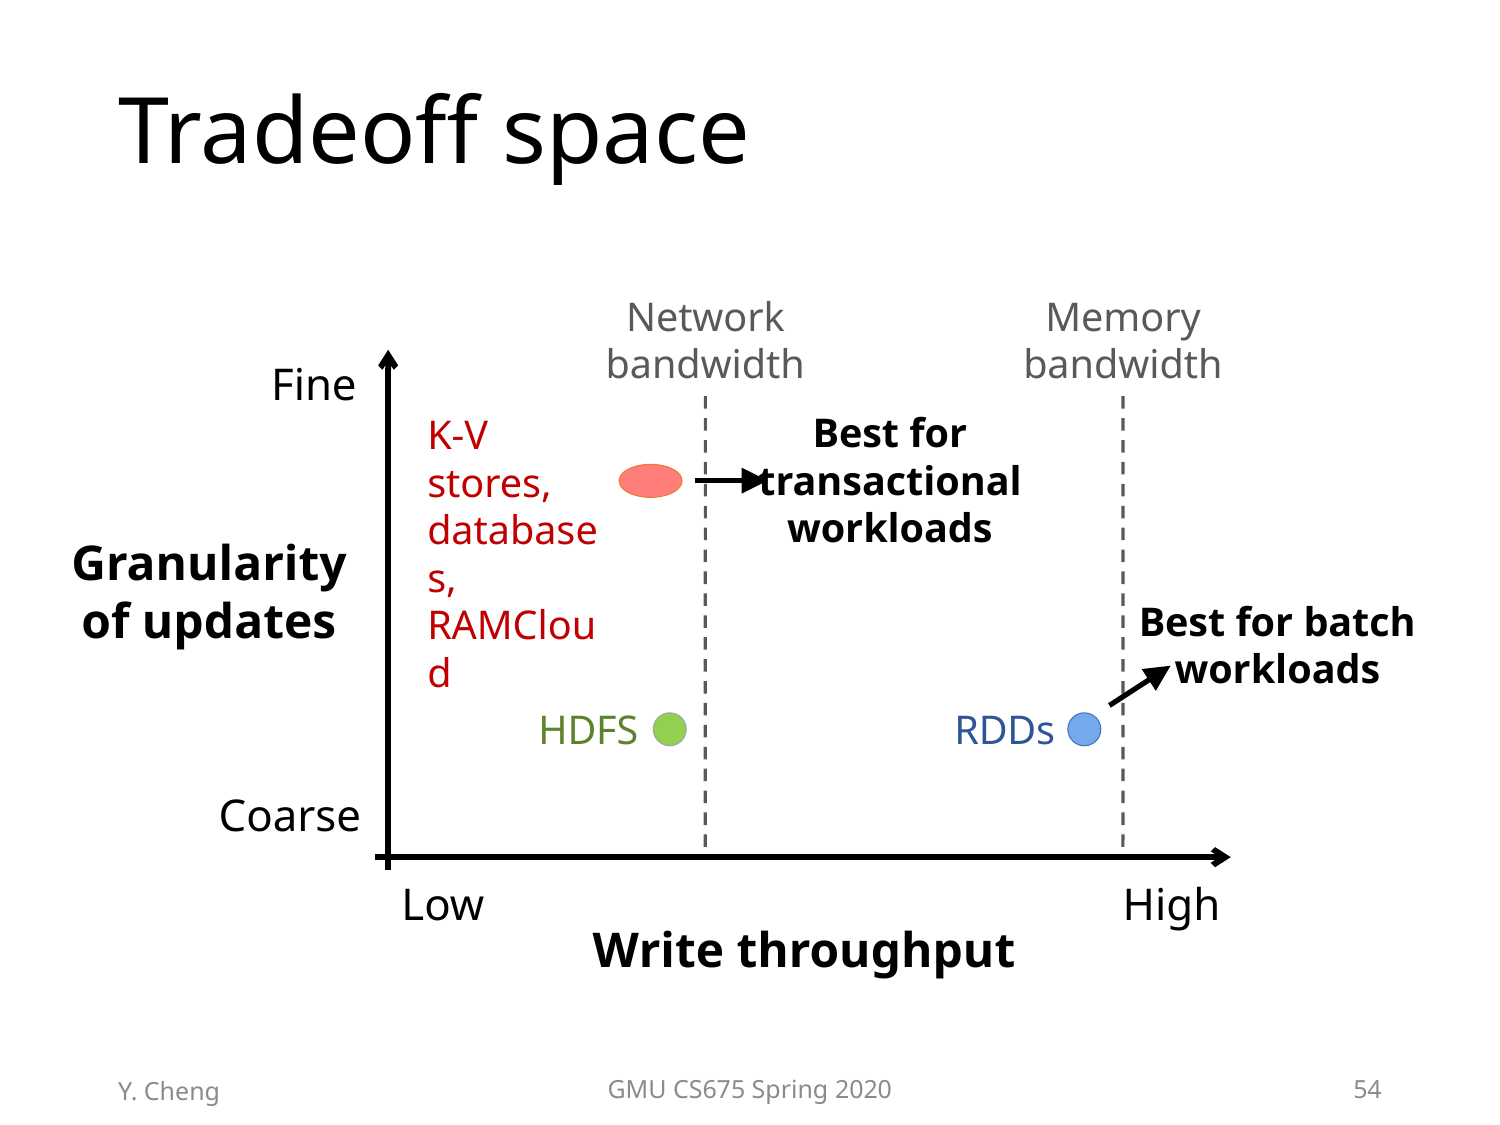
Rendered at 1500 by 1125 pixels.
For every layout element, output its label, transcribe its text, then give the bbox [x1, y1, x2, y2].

text_box Coarse [203, 779, 376, 848]
text_box Low [386, 869, 500, 937]
text_box RDDs [939, 697, 1017, 760]
footer GMU CS675 Spring 2020 [496, 1060, 1004, 1121]
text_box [1017, 284, 1229, 847]
text_box Write throughput [577, 912, 1031, 985]
text_box K-V stores, databases, RAMCloud [412, 402, 600, 703]
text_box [1109, 589, 1414, 706]
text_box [694, 400, 1019, 560]
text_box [600, 284, 811, 847]
title Tradeoff space [103, 25, 1397, 243]
slide_number 54 [1059, 1060, 1397, 1121]
text_box Granularity of updates [56, 525, 362, 656]
text_box Fine [256, 349, 372, 417]
text_box High [1107, 869, 1236, 937]
slide_number Y. Cheng [103, 1060, 441, 1121]
text_box HDFS [523, 697, 600, 760]
